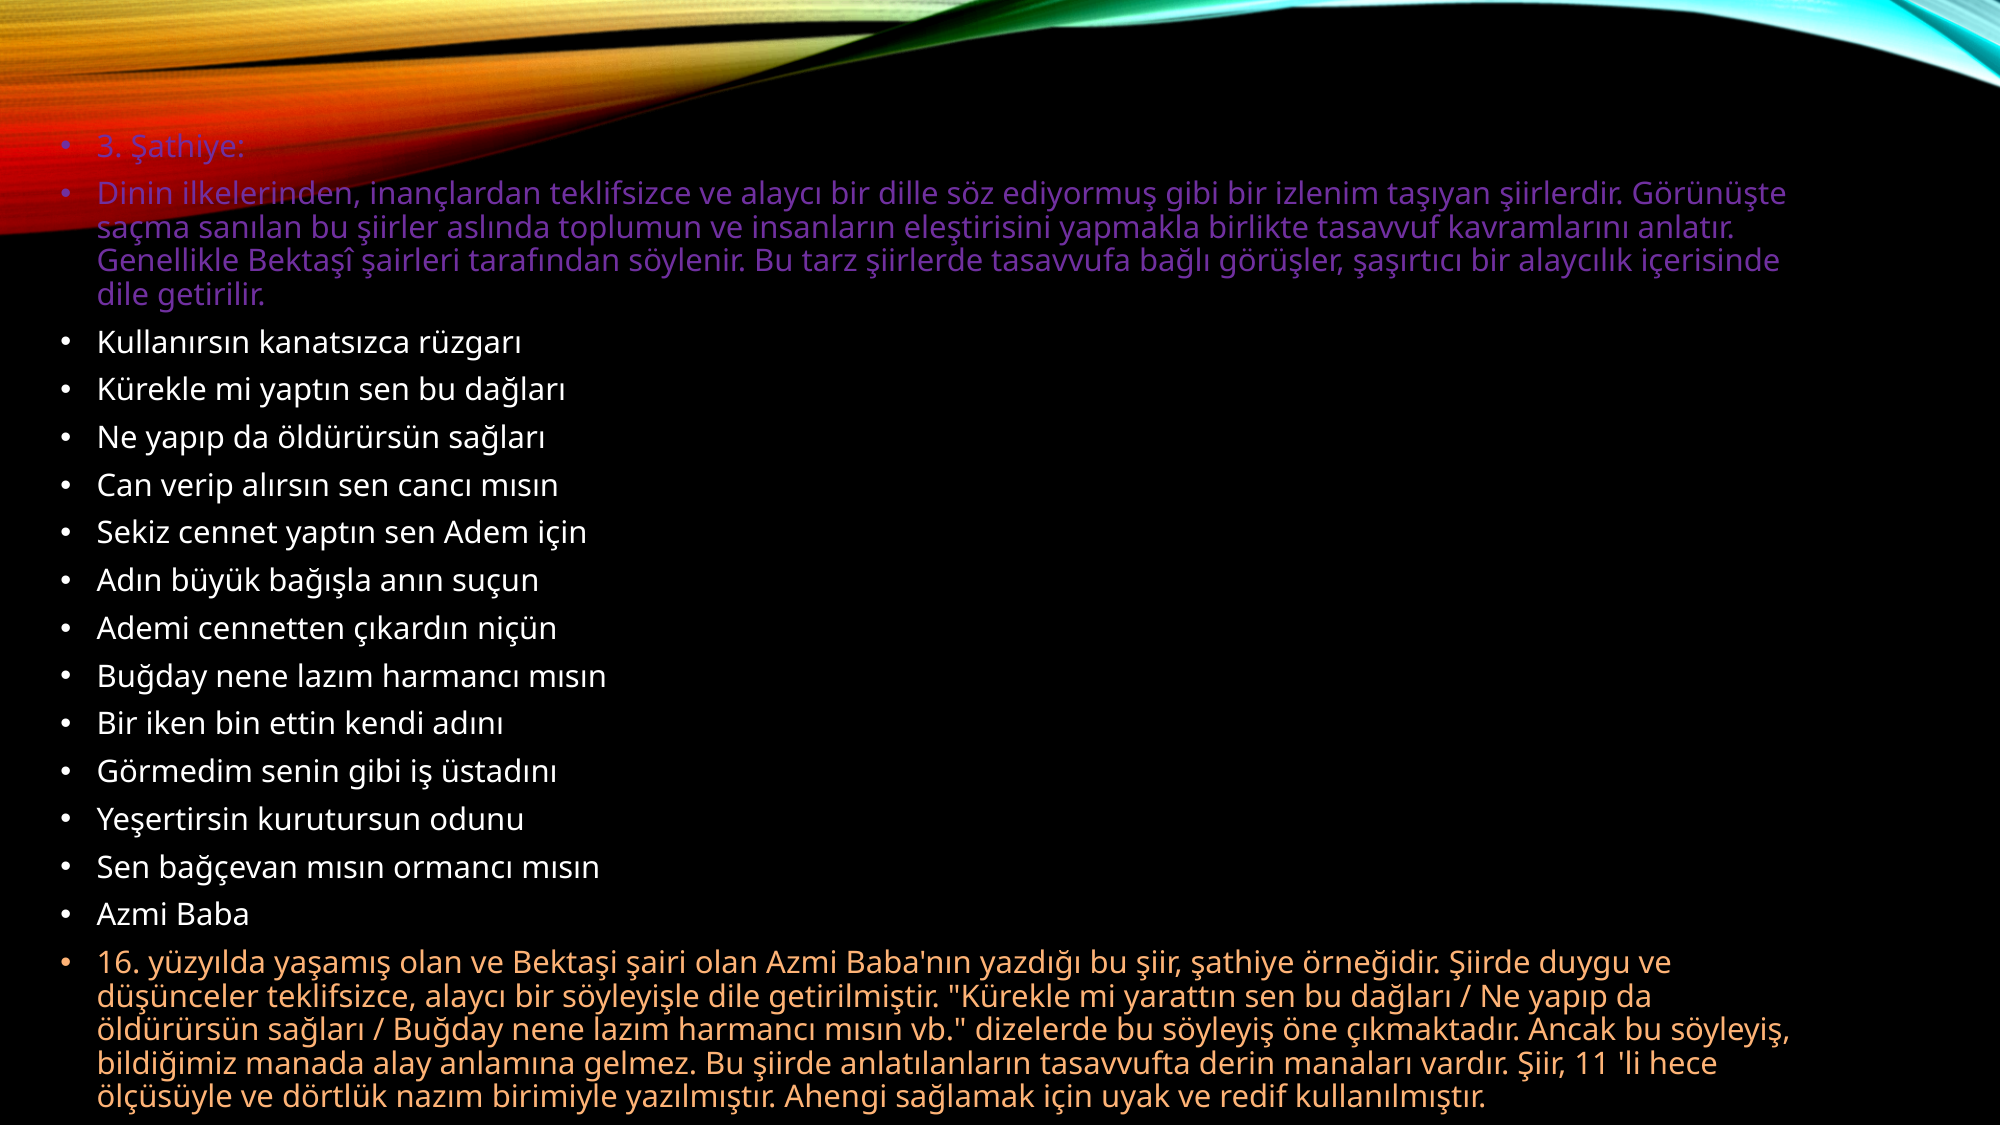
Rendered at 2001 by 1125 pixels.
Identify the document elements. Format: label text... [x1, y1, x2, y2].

picture [0, 0, 2000, 237]
list 3. Şathiye: Dinin ilkelerinden, inançlardan teklifsizce ve alaycı bir dille söz ediyormuş gibi bir izlenim taşıyan şiirlerdir. Görünüşte saçma sanılan bu şiirler aslında toplumun ve insanların eleştirisini yapmakla birlikte tasavvuf kavramlarını anlatır. Genellikle Bektaşî şairleri tarafından söylenir. Bu tarz şiirlerde tasavvufa bağlı görüşler, şaşırtıcı bir alaycılık içerisinde dile getirilir. Kullanırsın kanatsızca rüzgarı Kürekle mi yaptın sen bu dağları Ne yapıp da öldürürsün sağları Can verip alırsın sen cancı mısın Sekiz cennet yaptın sen Adem için Adın büyük bağışla anın suçun Ademi cennetten çıkardın niçün Buğday nene lazım harmancı mısın Bir iken bin ettin kendi adını Görmedim senin gibi iş üstadını Yeşertirsin kurutursun odunu Sen bağçevan mısın ormancı mısın Azmi Baba 16. yüzyılda yaşamış olan ve Bektaşi şairi olan Azmi Baba'nın yazdığı bu şiir, şathiye örneğidir. Şiirde duygu ve düşünceler teklifsizce, alaycı bir söyleyişle dile getirilmiştir. "Kürekle mi yarattın sen bu dağları / Ne yapıp da öldürürsün sağları / Buğday nene lazım harmancı mısın vb." dizelerde bu söyleyiş öne çıkmaktadır. Ancak bu söyleyiş, bildiğimiz manada alay anlamına gelmez. Bu şiirde anlatılanların tasavvufta derin manaları vardır. Şiir, 11 'li hece ölçüsüyle ve dörtlük nazım birimiyle yazılmıştır. Ahengi sağlamak için uyak ve redif kullanılmıştır. [45, 122, 1821, 1125]
